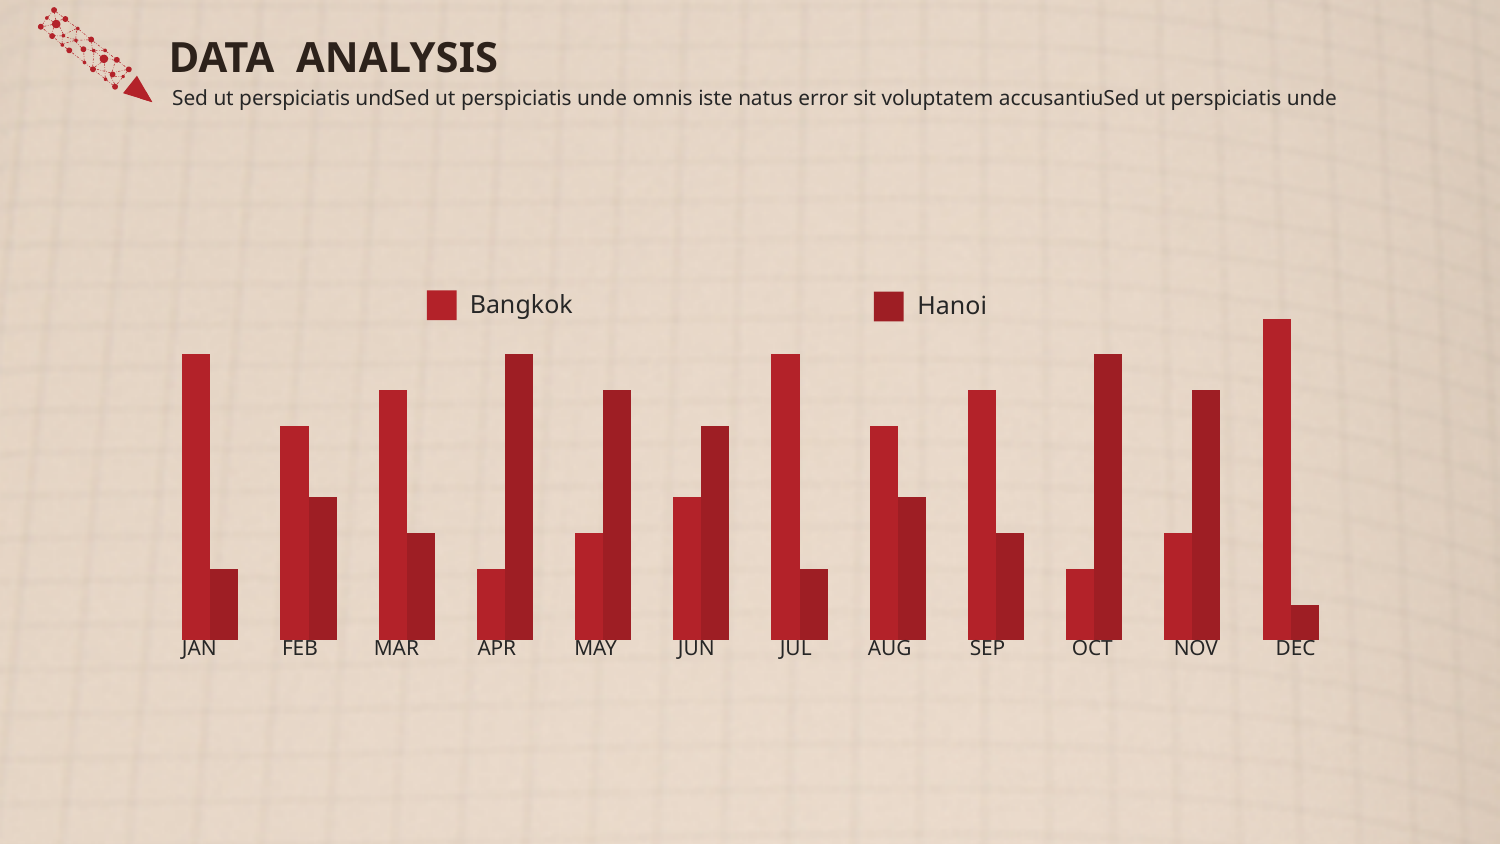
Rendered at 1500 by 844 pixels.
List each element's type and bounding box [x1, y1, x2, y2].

text_box [873, 291, 1140, 322]
text_box [39, 4, 154, 108]
text_box [426, 290, 692, 321]
chart [136, 275, 1365, 649]
picture [0, 0, 1500, 844]
